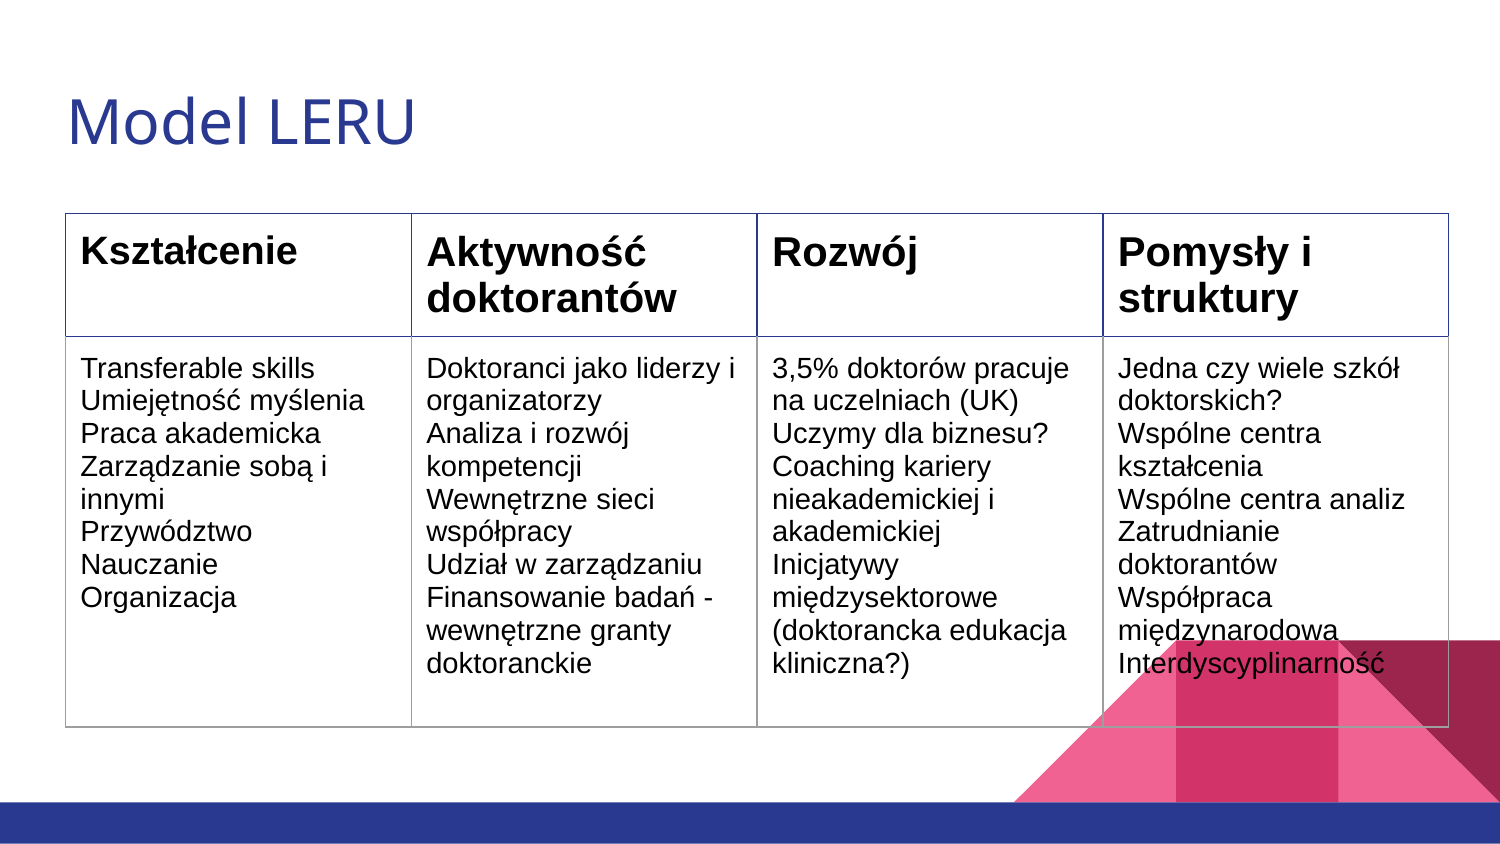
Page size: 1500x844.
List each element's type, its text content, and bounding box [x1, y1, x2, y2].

table_header Kształcenie [66, 214, 411, 336]
table_header Pomysły i struktury [1104, 214, 1448, 336]
table_cell Jedna czy wiele szkół doktorskich? Wspólne centra kształcenia Wspólne centra analiz Zatrudnianie doktorantów Współpraca międzynarodowa Interdyscyplinarność [1104, 337, 1448, 726]
table_cell Doktoranci jako liderzy i organizatorzy Analiza i rozwój kompetencji Wewnętrzne sieci współpracy Udział w zarządzaniu Finansowanie badań - wewnętrzne granty doktoranckie [412, 337, 756, 726]
table_header Rozwój [758, 214, 1102, 336]
table_cell 3,5% doktorów pracuje na uczelniach (UK) Uczymy dla biznesu? Coaching kariery nieakademickiej i akademickiej Inicjatywy międzysektorowe (doktorancka edukacja kliniczna?) [758, 337, 1102, 726]
table_cell Transferable skills Umiejętność myślenia Praca akademicka Zarządzanie sobą i innymi Przywództwo Nauczanie Organizacja [66, 337, 411, 726]
title Model LERU [51, 67, 1449, 167]
table_header Aktywność doktorantów [412, 214, 756, 336]
